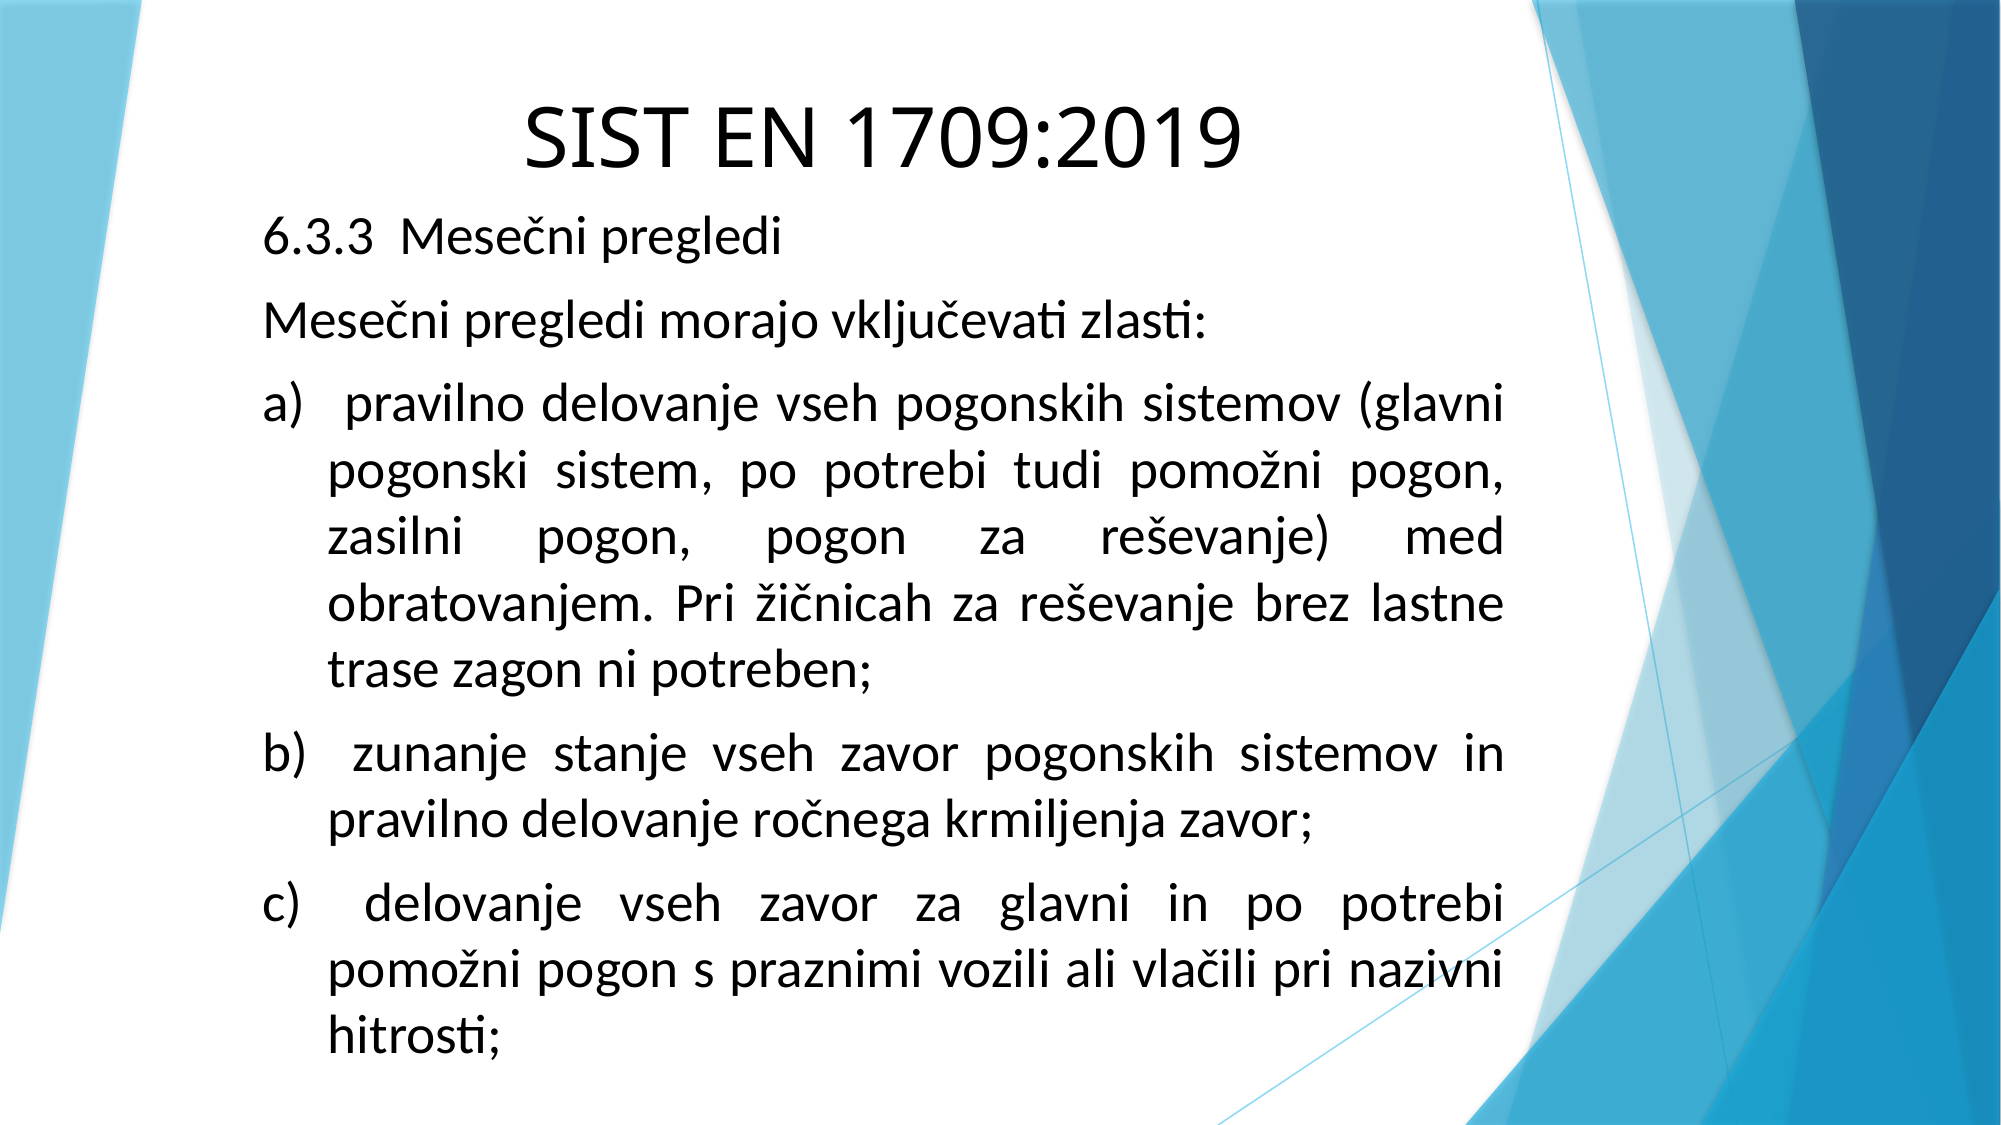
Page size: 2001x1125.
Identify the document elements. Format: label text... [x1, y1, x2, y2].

subtitle 6.3.3 Mesečni pregledi Mesečni pregledi morajo vključevati zlasti: a) pravilno delovanje vseh pogonskih sistemov (glavni pogonski sistem, po potrebi tudi pomožni pogon, zasilni pogon, pogon za reševanje) med obratovanjem. Pri žičnicah za reševanje brez lastne trase zagon ni potreben; b) zunanje stanje vseh zavor pogonskih sistemov in pravilno delovanje ročnega krmiljenja zavor; c) delovanje vseh zavor za glavni in po potrebi pomožni pogon s praznimi vozili ali vlačili pri nazivni hitrosti; [247, 191, 1522, 1079]
title SIST EN 1709:2019 [247, 46, 1522, 191]
